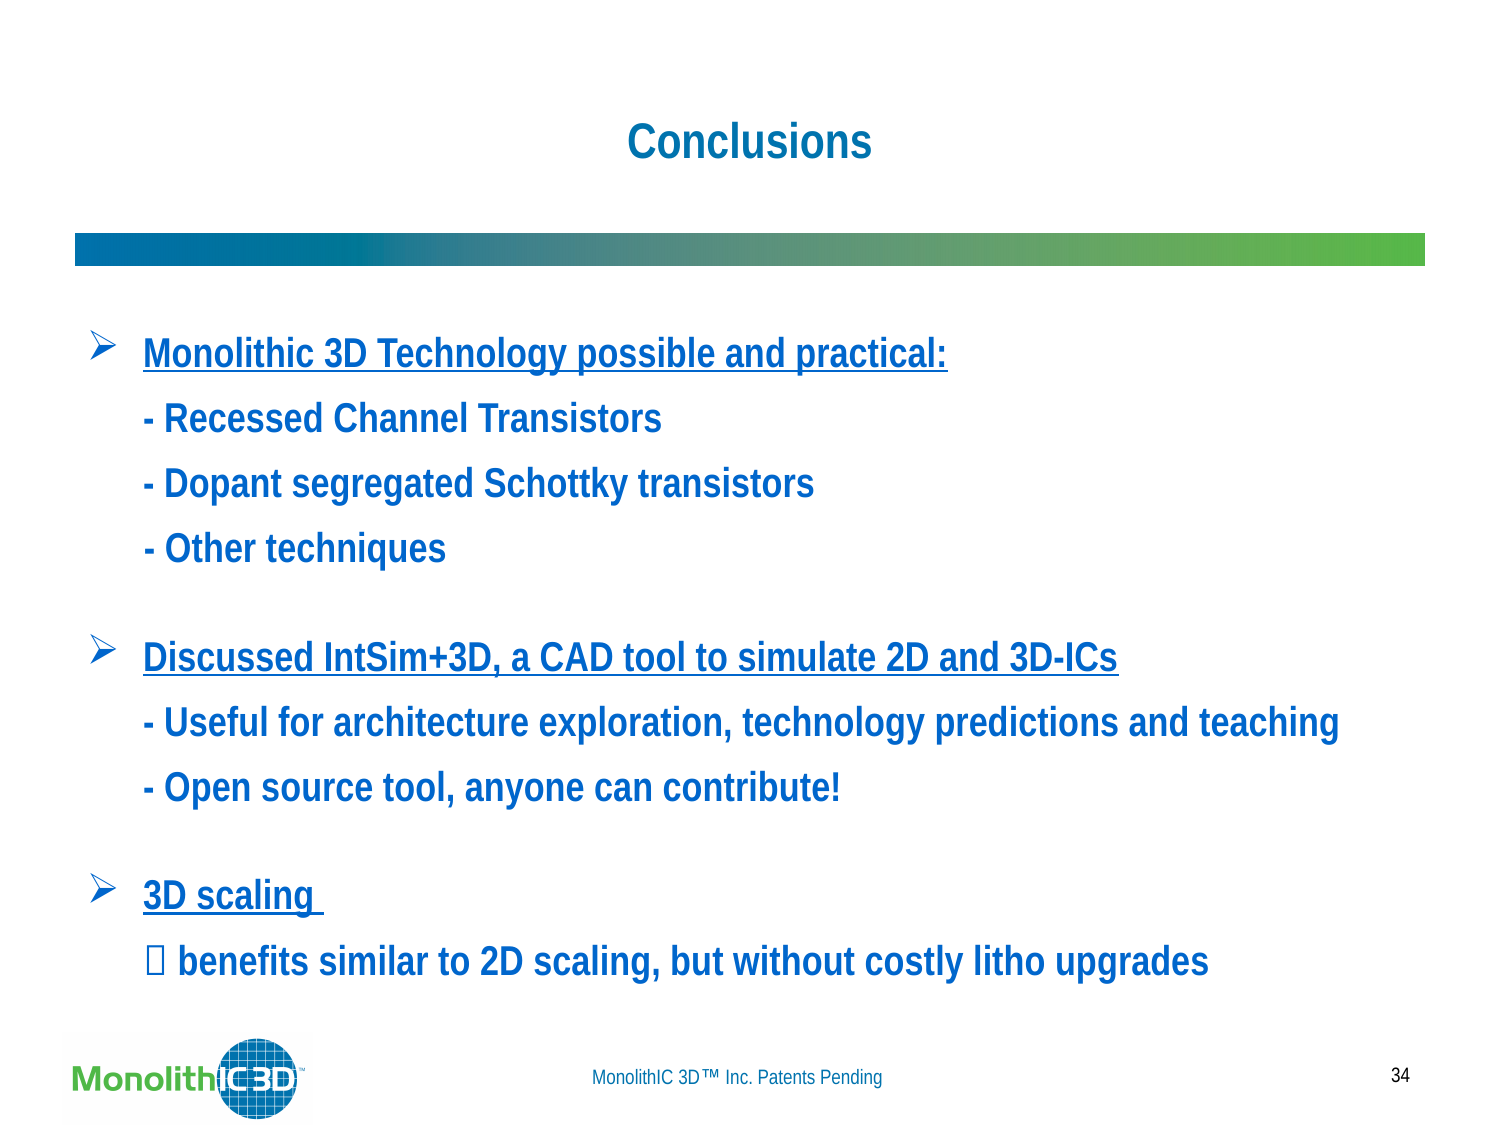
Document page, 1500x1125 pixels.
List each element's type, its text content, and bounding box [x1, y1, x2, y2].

picture [228, 1071, 247, 1090]
picture [62, 1032, 313, 1125]
picture [374, 233, 379, 266]
slide_number 34 [1257, 1053, 1426, 1105]
picture [382, 233, 1425, 266]
picture [221, 1071, 225, 1090]
picture [273, 1071, 294, 1090]
footer MonolithIC 3D Inc. Patents Pending [499, 1055, 976, 1095]
picture [254, 1071, 270, 1090]
title Conclusions [74, 44, 1426, 233]
list Monolithic 3D Technology possible and practical: - Recessed Channel Transistors - Dopant segregated Schottky transistors - Other techniques Discussed IntSim+3D, a CAD tool to simulate 2D and 3D-ICs - Useful for architecture exploration, technology predictions and teaching - Open source tool, anyone can contribute! 3D scaling  benefits similar to 2D scaling, but without costly litho upgrades [71, 303, 1423, 1071]
